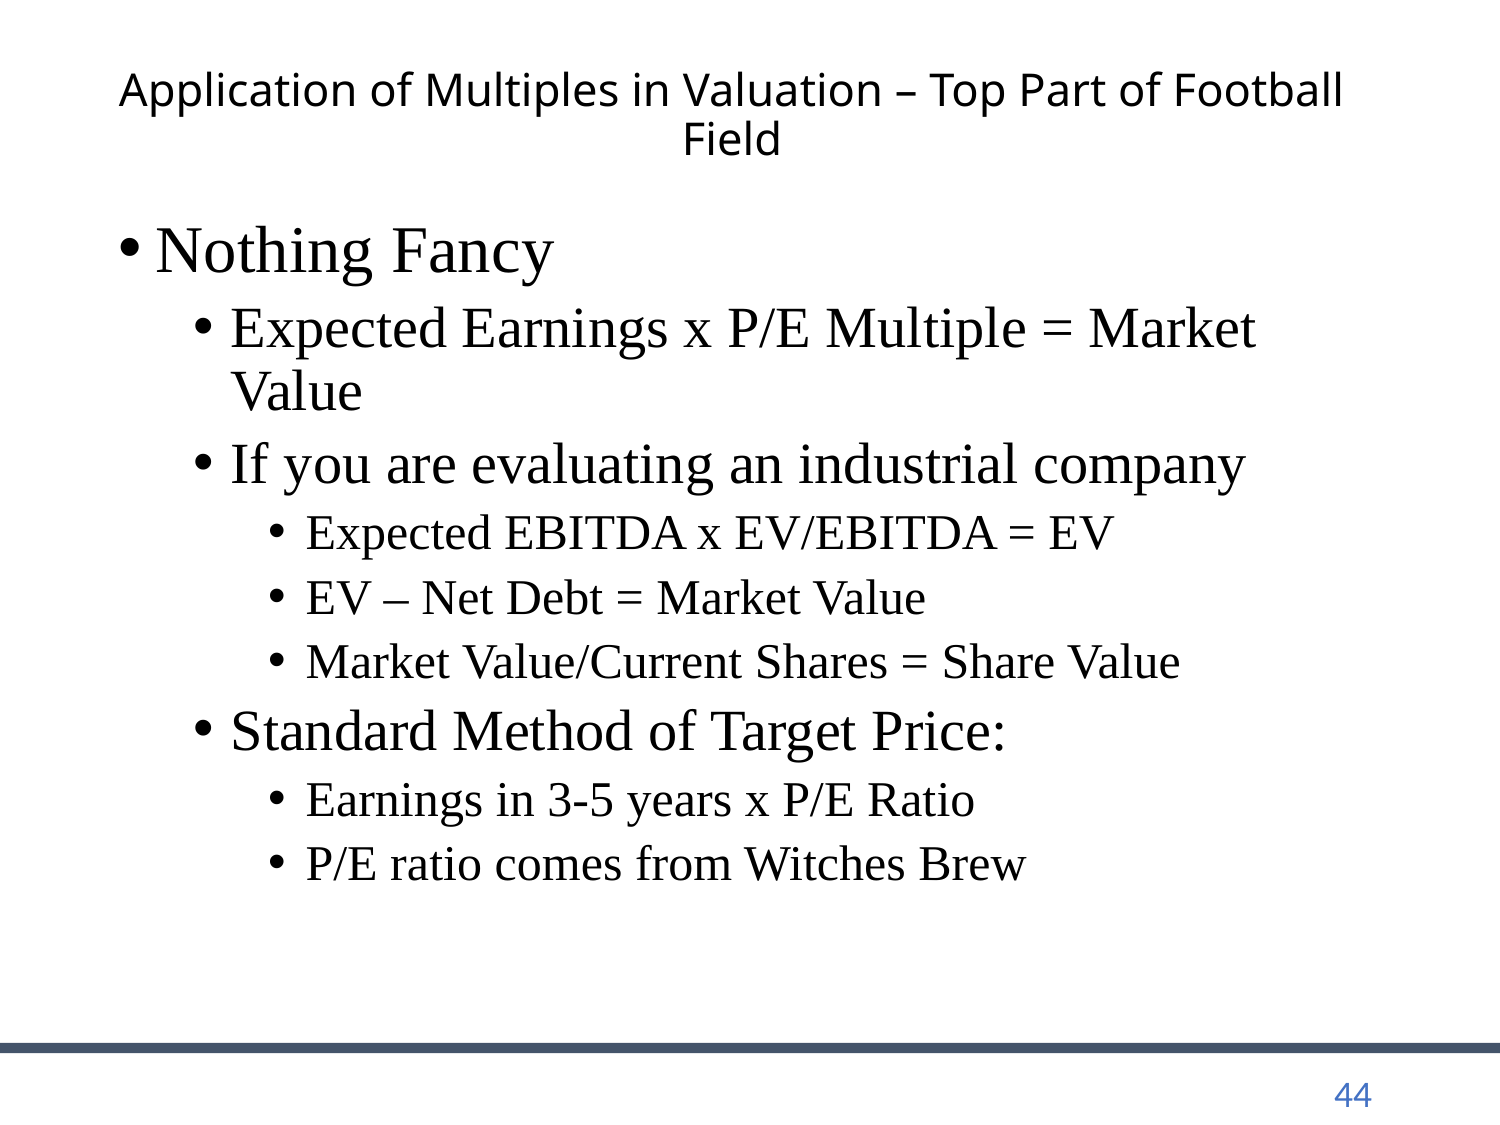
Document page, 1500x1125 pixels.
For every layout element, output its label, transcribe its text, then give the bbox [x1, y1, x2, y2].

title Application of Multiples in Valuation – Top Part of Football Field [103, 59, 1361, 174]
list Nothing Fancy Expected Earnings x P/E Multiple = Market Value If you are evaluating an industrial company Expected EBITDA x EV/EBITDA = EV EV – Net Debt = Market Value Market Value/Current Shares = Share Value Standard Method of Target Price: Earnings in 3-5 years x P/E Ratio P/E ratio comes from Witches Brew [103, 207, 1400, 1014]
slide_number 44 [1277, 1062, 1429, 1115]
